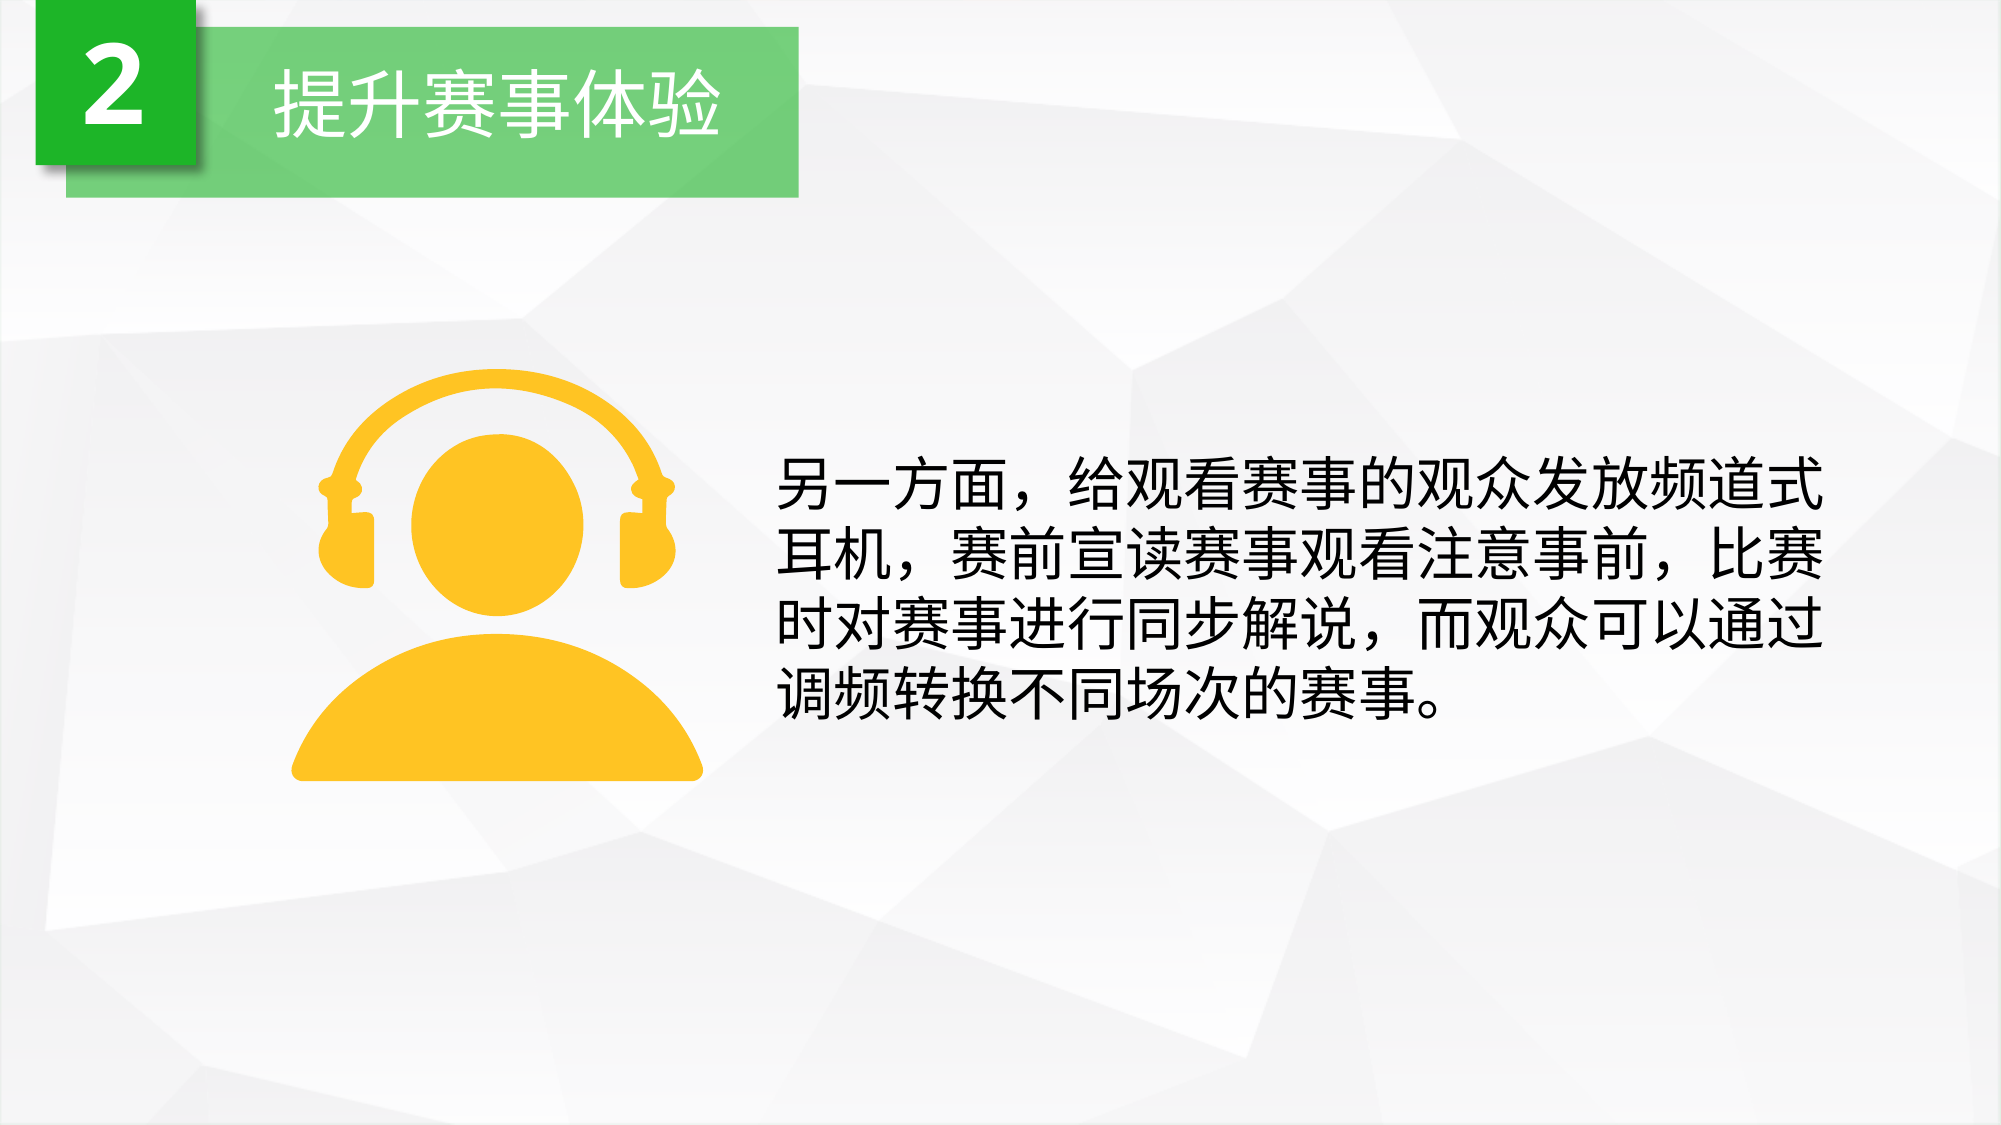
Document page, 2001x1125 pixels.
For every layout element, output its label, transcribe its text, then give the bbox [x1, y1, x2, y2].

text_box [35, 0, 799, 198]
text_box 另一方面，给观看赛事的观众发放频道式耳机，赛前宣读赛事观看注意事前，比赛时对赛事进行同步解说，而观众可以通过调频转换不同场次的赛事。 [761, 439, 1875, 735]
picture [0, 0, 2001, 1125]
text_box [289, 366, 706, 782]
